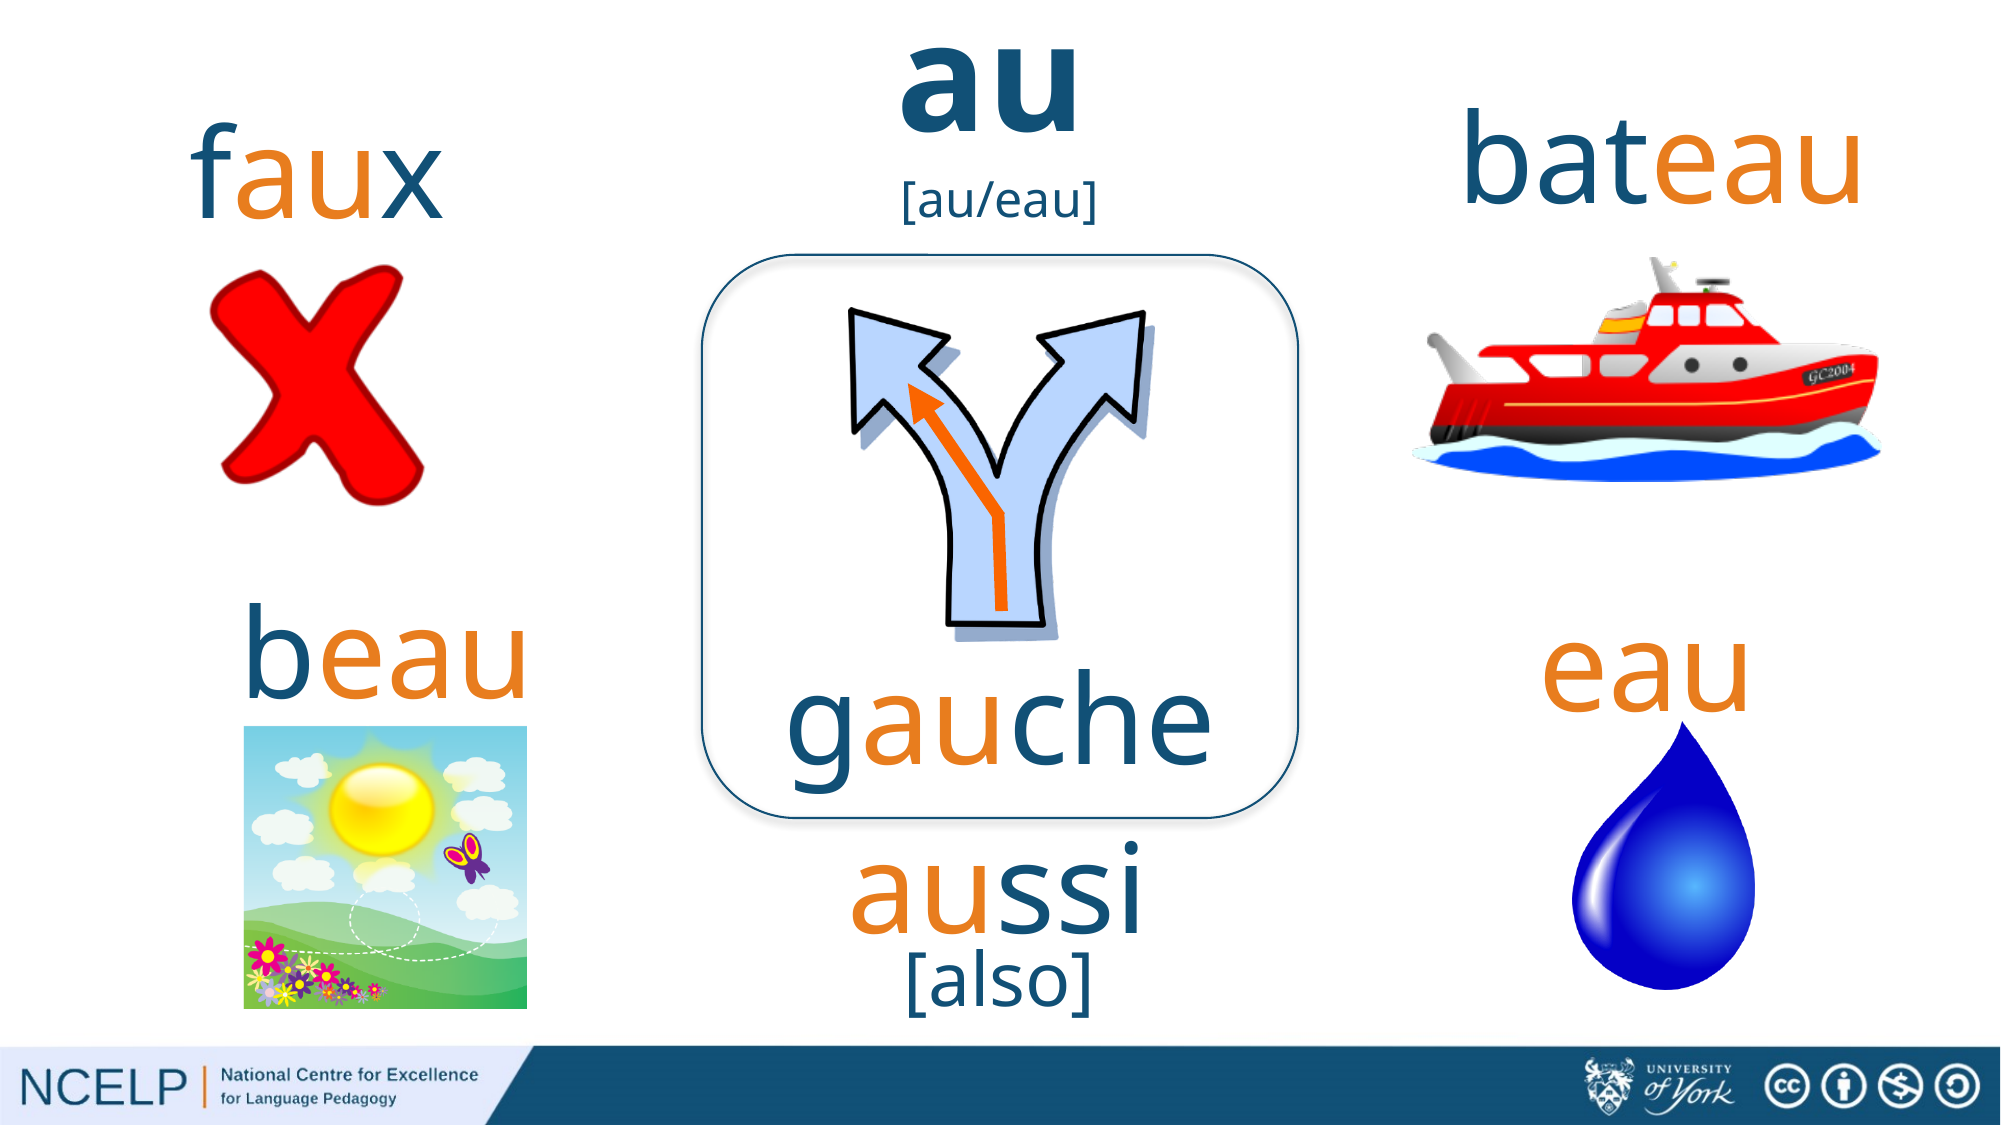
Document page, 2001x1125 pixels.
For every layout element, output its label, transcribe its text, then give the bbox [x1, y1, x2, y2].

text_box eau [1294, 578, 2000, 744]
title au [128, 0, 1854, 173]
text_box [700, 253, 1300, 776]
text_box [848, 307, 1155, 642]
text_box faux [70, 86, 565, 252]
text_box gauche [715, 632, 1284, 798]
text_box beau [34, 566, 740, 732]
text_box [also] [847, 923, 1152, 1029]
text_box bateau [1416, 70, 1910, 236]
text_box [au/eau] [691, 160, 1308, 236]
text_box [736, 798, 1264, 810]
text_box aussi [751, 800, 1245, 966]
picture [0, 0, 2001, 1125]
